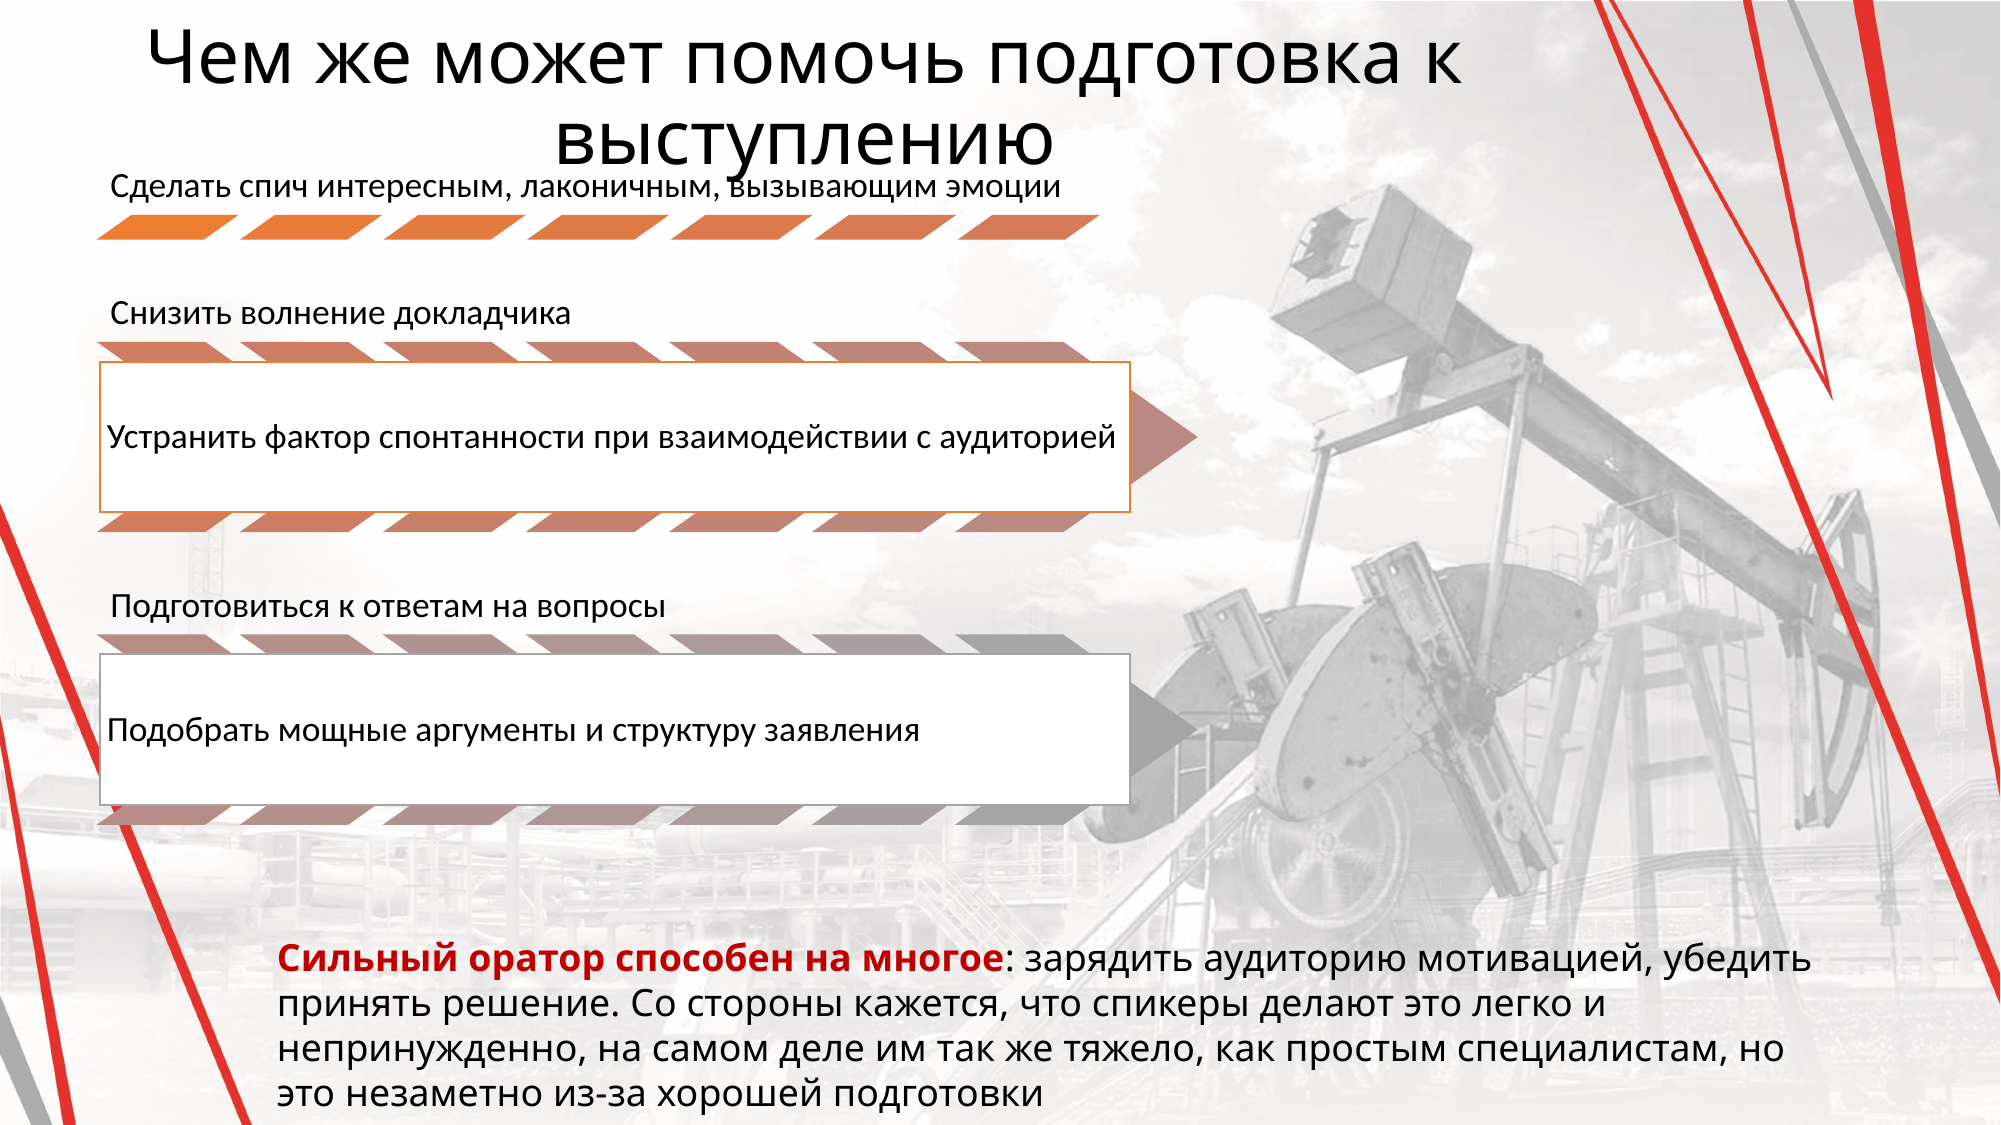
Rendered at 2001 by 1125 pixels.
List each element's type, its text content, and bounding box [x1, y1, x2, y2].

picture [0, 0, 2001, 1125]
text_box Сильный оратор способен на многое: зарядить аудиторию мотивацией, убедить принять решение. Со стороны кажется, что спикеры делают это легко и непринужденно, на самом деле им так же тяжело, как простым специалистам, но это незаметно из-за хорошей подготовки [262, 926, 1859, 1121]
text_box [0, 123, 1315, 825]
text_box Чем же может помочь подготовка к выступлению [0, 11, 1659, 124]
